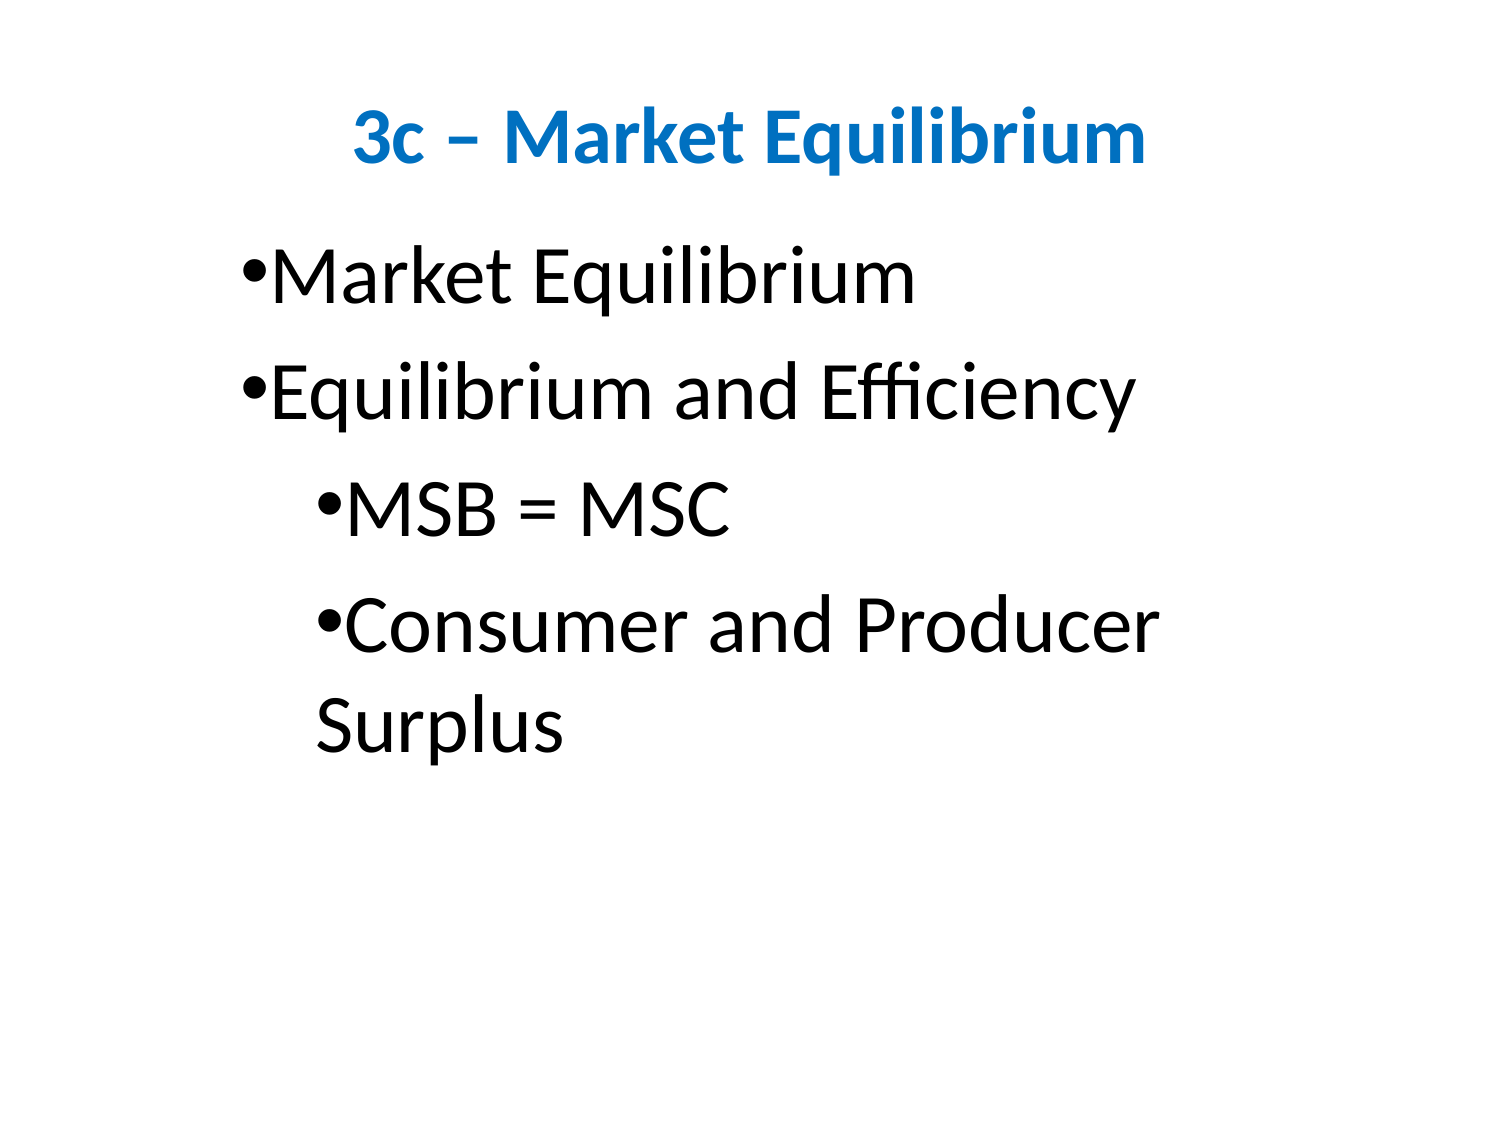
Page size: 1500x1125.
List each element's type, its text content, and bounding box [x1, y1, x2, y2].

title 3c – Market Equilibrium [112, 75, 1388, 188]
subtitle Market Equilibrium Equilibrium and Efficiency MSB = MSC Consumer and Producer Surplus [225, 212, 1275, 925]
